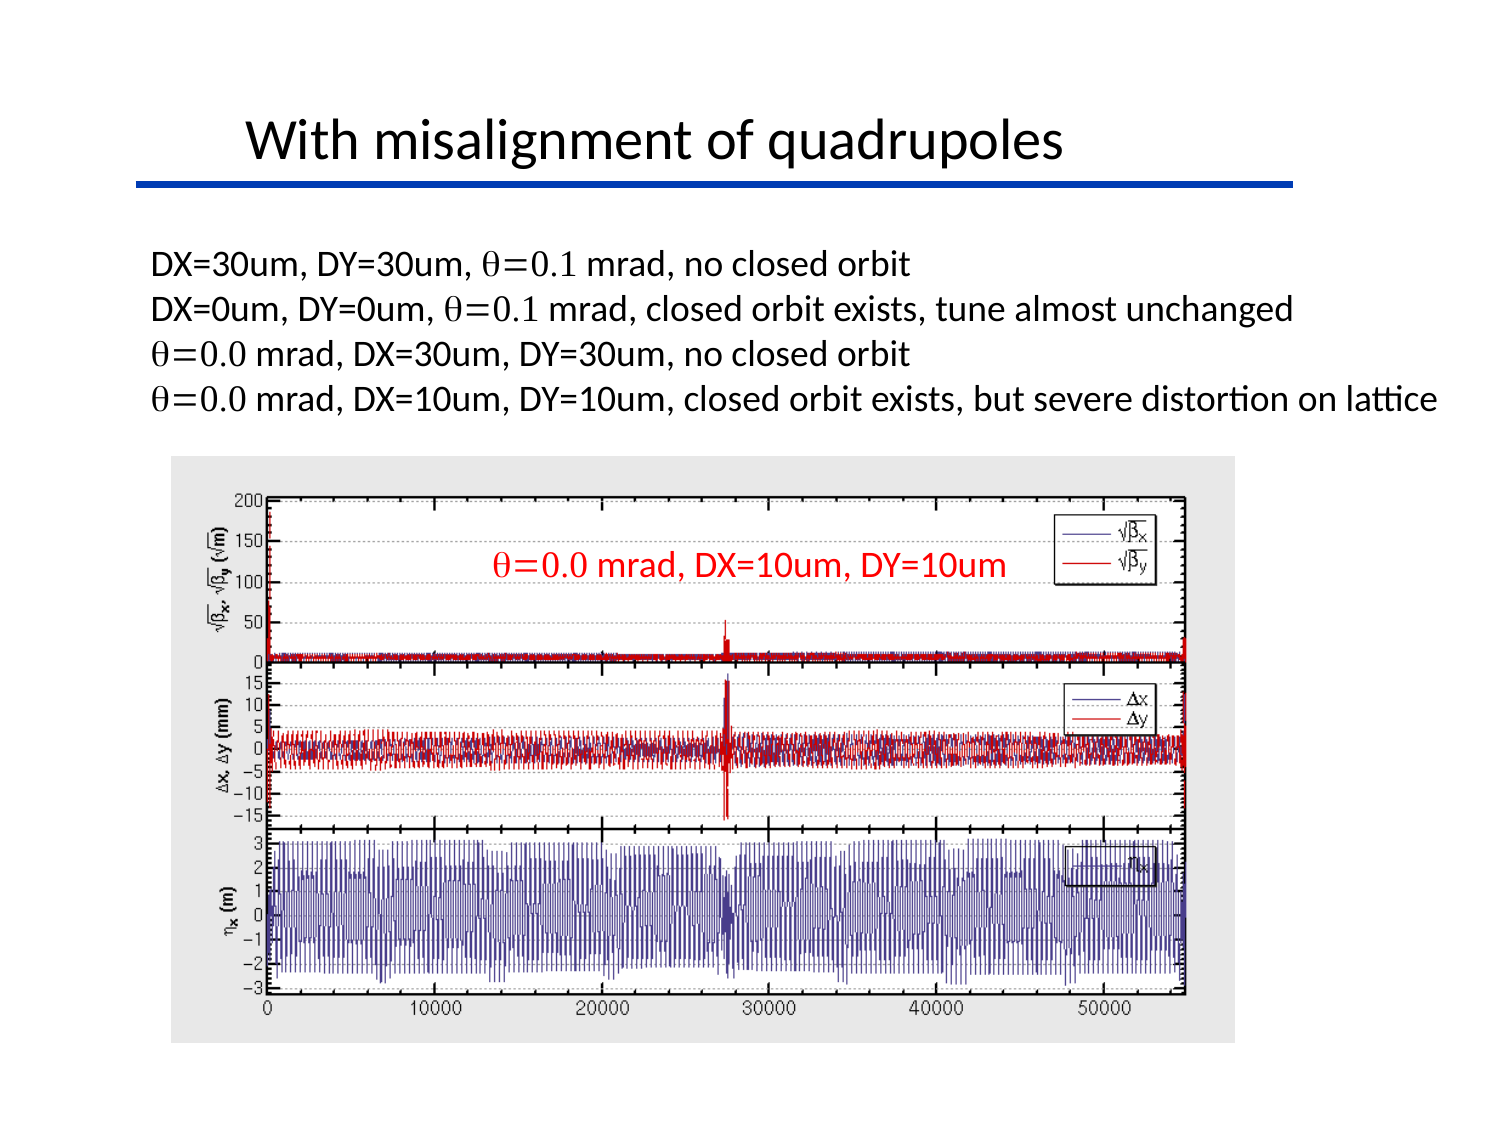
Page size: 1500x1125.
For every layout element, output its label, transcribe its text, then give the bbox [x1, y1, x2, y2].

picture [171, 455, 1235, 1043]
text_box DX=30um, DY=30um, q=0.1 mrad, no closed orbit DX=0um, DY=0um, q=0.1 mrad, closed orbit exists, tune almost unchanged q=0.0 mrad, DX=30um, DY=30um, no closed orbit q=0.0 mrad, DX=10um, DY=10um, closed orbit exists, but severe distortion on lattice [135, 231, 1495, 427]
text_box With misalignment of quadrupoles [230, 94, 1317, 179]
